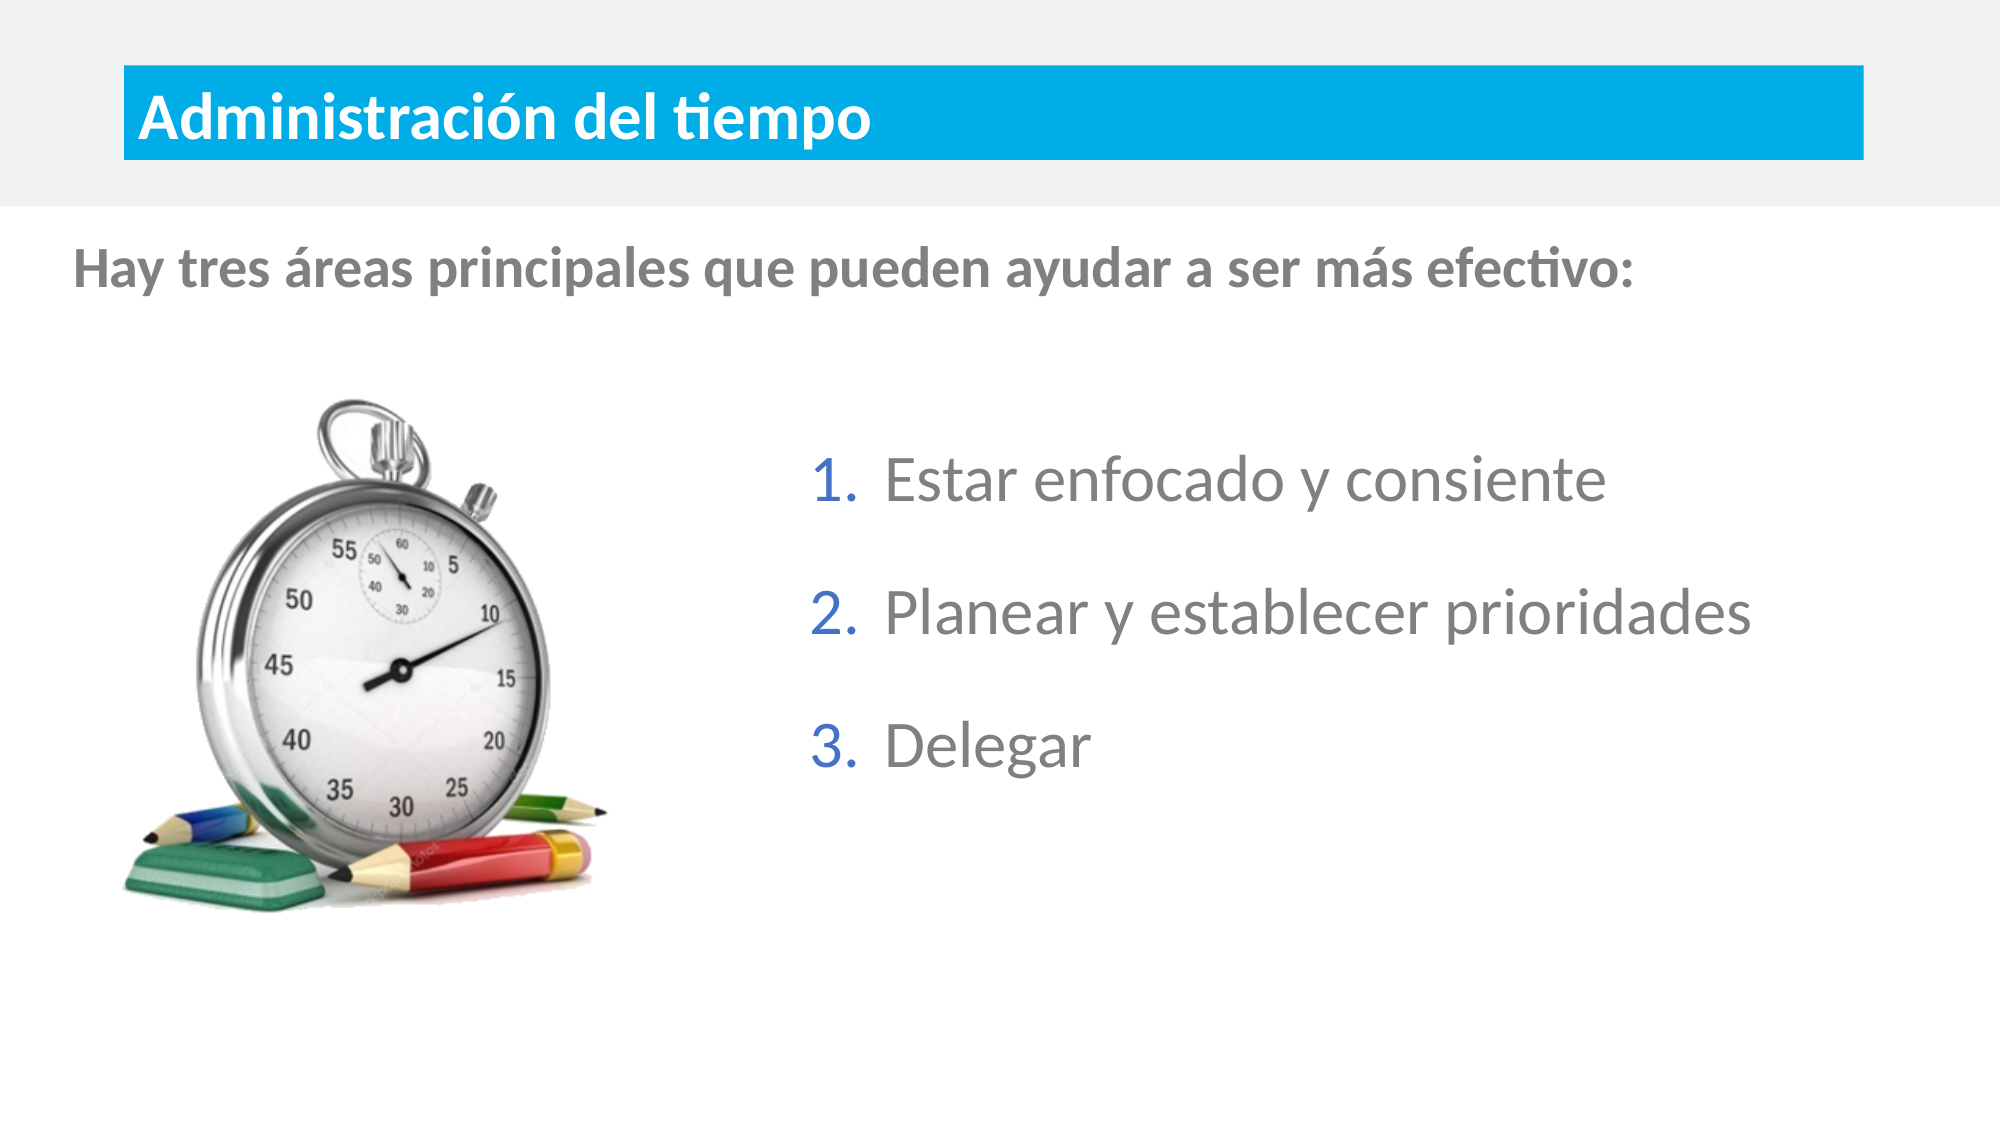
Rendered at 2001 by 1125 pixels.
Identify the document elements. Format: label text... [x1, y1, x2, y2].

text_box Administración del tiempo [124, 65, 1864, 160]
picture [79, 365, 654, 930]
text_box [0, 0, 2000, 206]
text_box Estar enfocado y consiente Planear y establecer prioridades Delegar [794, 473, 1864, 822]
text_box Hay tres áreas principales que pueden ayudar a ser más efectivo: [58, 208, 1930, 323]
